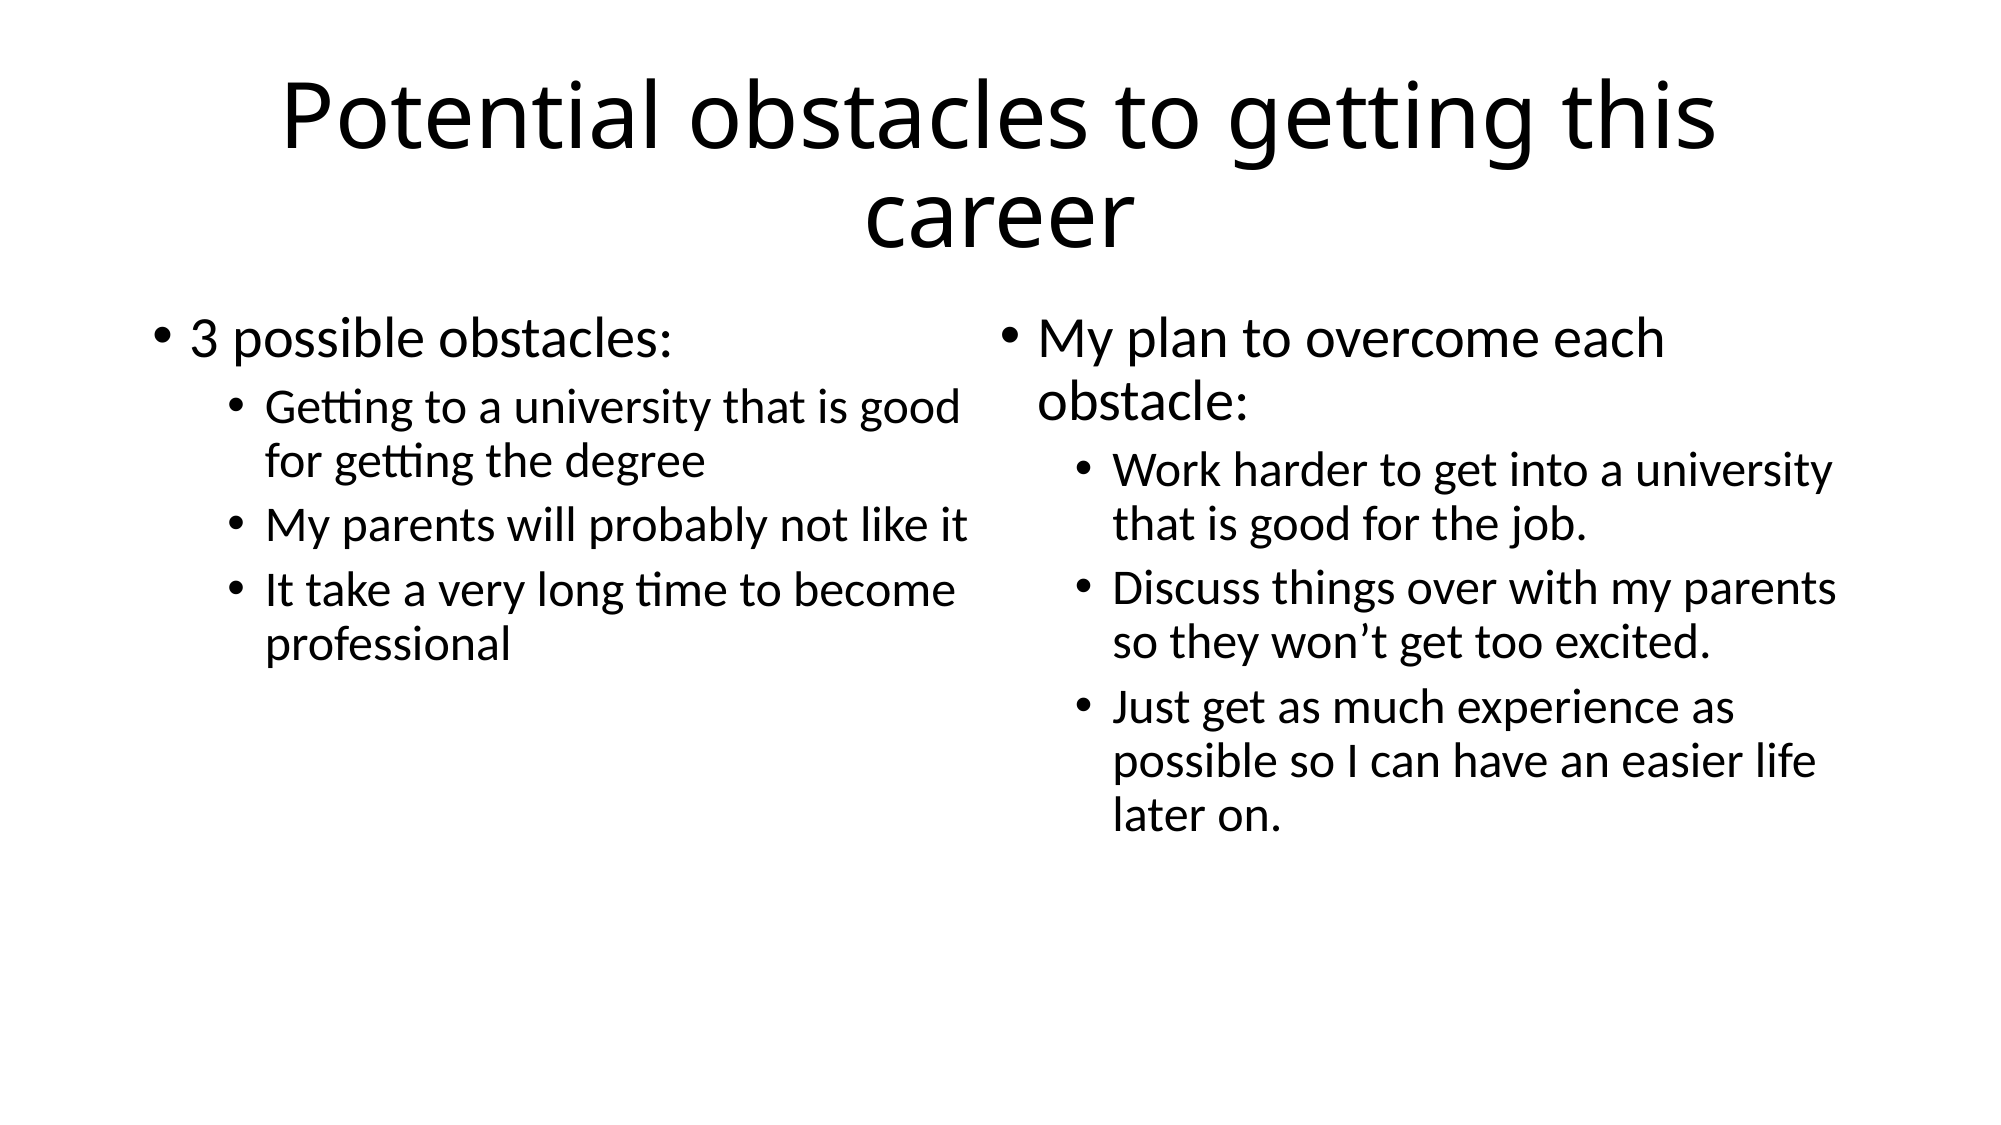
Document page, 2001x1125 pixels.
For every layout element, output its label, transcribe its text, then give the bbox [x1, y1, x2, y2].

list 3 possible obstacles: Getting to a university that is good for getting the degree My parents will probably not like it It take a very long time to become professional My plan to overcome each obstacle: Work harder to get into a university that is good for the job. Discuss things over with my parents so they won’t get too excited. Just get as much experience as possible so I can have an easier life later on. [137, 299, 1863, 1014]
title Potential obstacles to getting this career [137, 59, 1863, 278]
